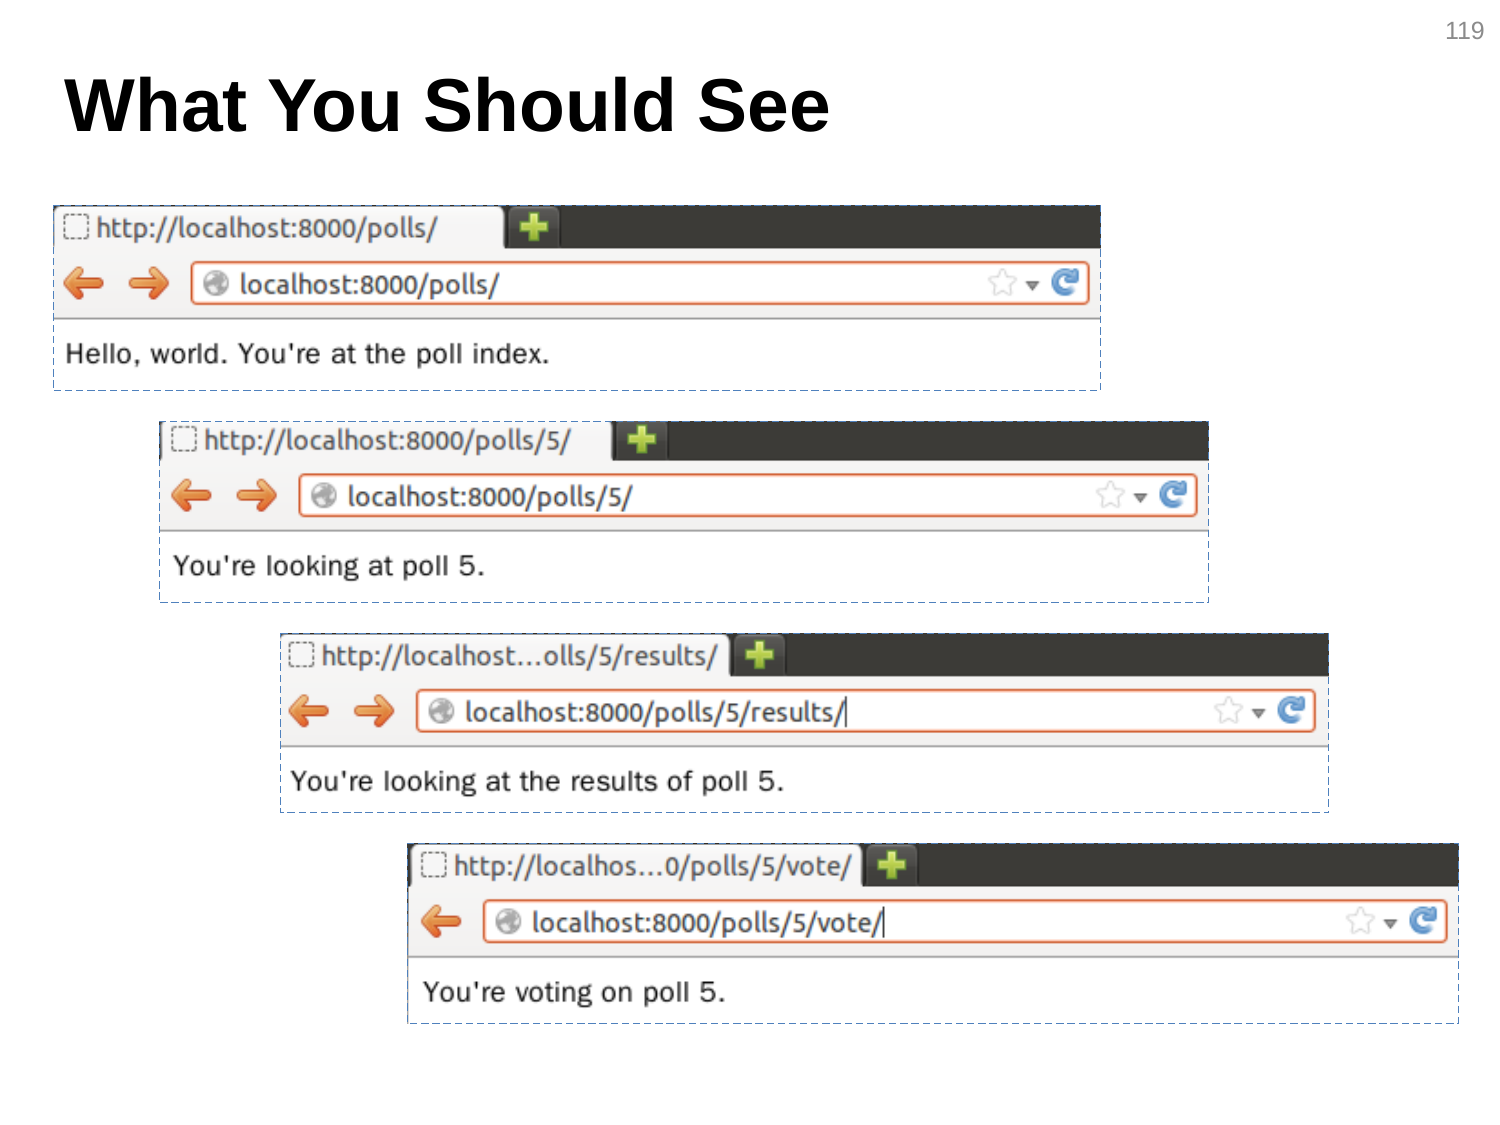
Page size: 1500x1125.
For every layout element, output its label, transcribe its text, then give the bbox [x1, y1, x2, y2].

picture [407, 843, 1459, 1024]
slide_number 119 [1149, 0, 1500, 60]
picture [52, 205, 1101, 391]
picture [280, 632, 1329, 814]
picture [159, 420, 1210, 603]
title What You Should See [49, 7, 1400, 195]
